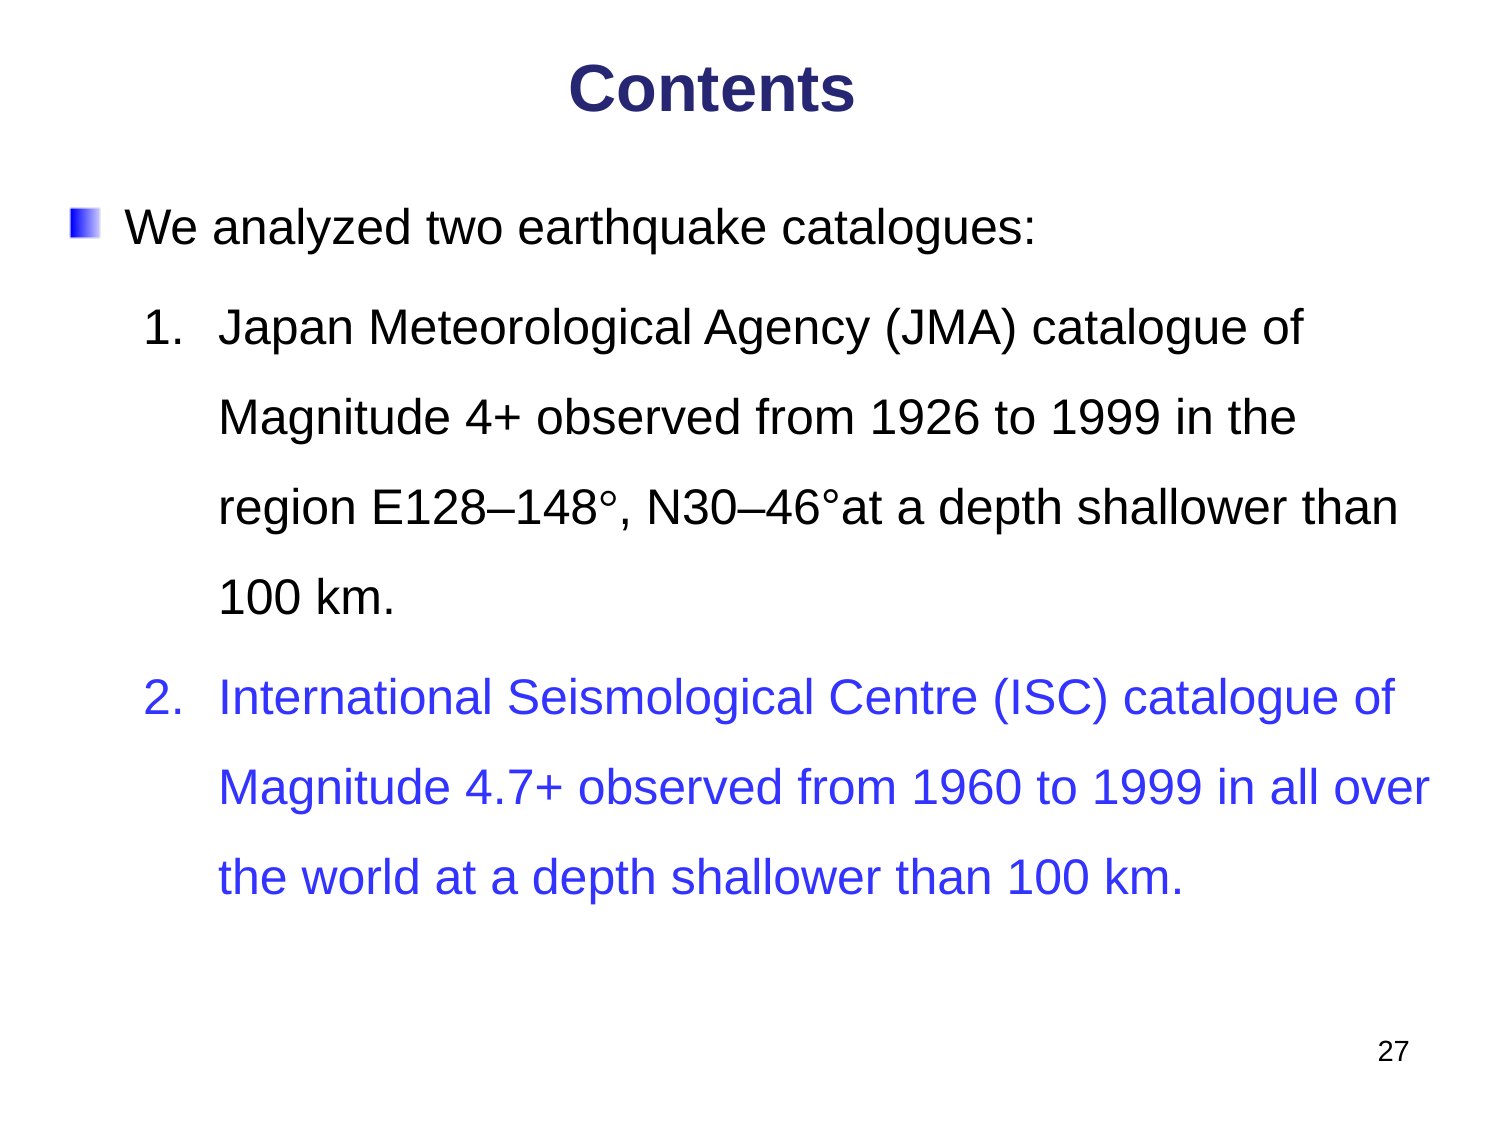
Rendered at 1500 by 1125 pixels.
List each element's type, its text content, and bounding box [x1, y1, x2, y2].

list We analyzed two earthquake catalogues: Japan Meteorological Agency (JMA) catalogue of Magnitude 4+ observed from 1926 to 1999 in the region E128–148°, N30–46°at a depth shallower than 100 km. International Seismological Centre (ISC) catalogue of Magnitude 4.7+ observed from 1960 to 1999 in all over the world at a depth shallower than 100 km. [53, 174, 1462, 950]
title Contents [38, 0, 1388, 173]
picture [68, 206, 104, 242]
slide_number 27 [1074, 1024, 1426, 1103]
